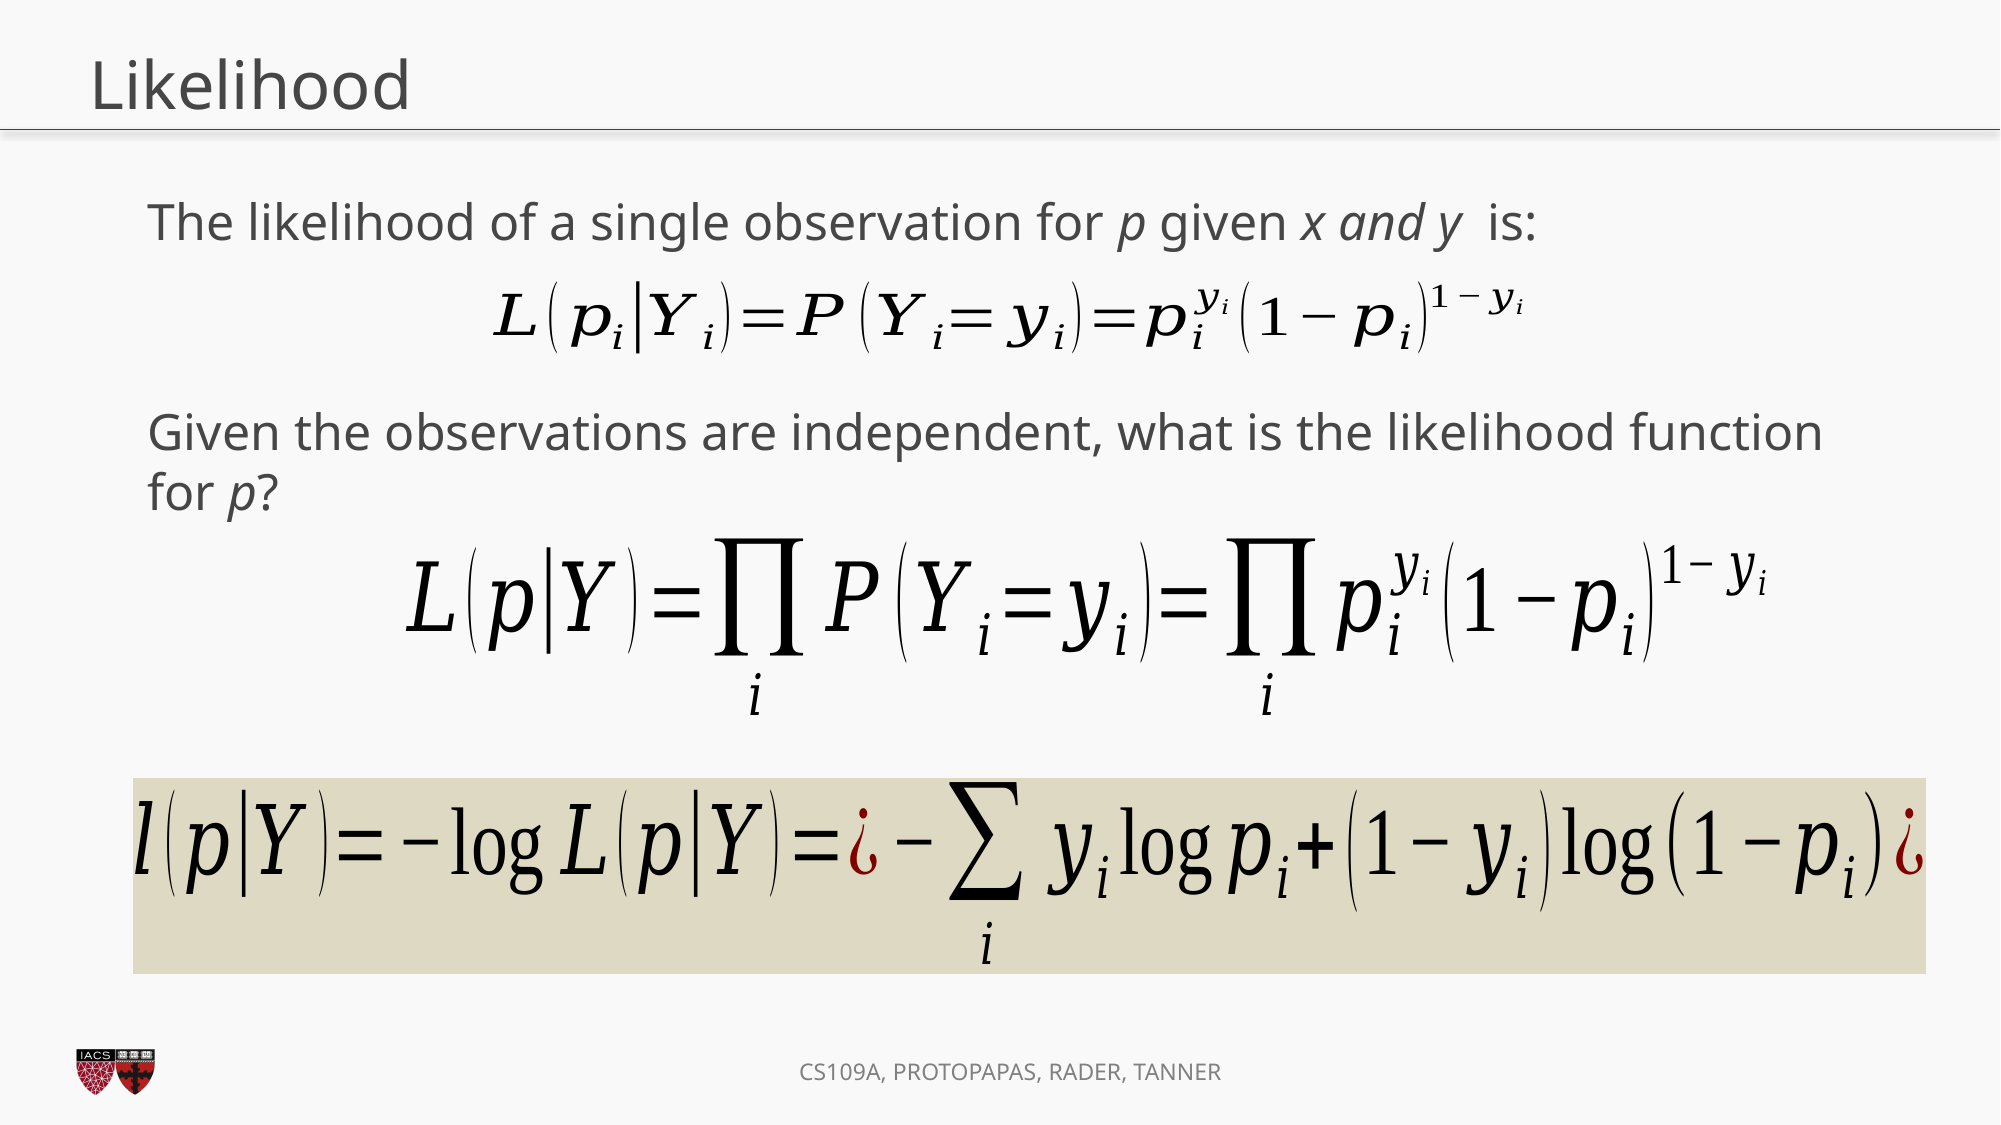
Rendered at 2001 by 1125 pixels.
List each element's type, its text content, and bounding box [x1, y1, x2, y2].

title Likelihood [57, 35, 1943, 162]
picture [75, 1049, 155, 1095]
list The likelihood of a single observation for p given x and y is: Given the observations are independent, what is the likelihood function for p? [132, 183, 1868, 530]
